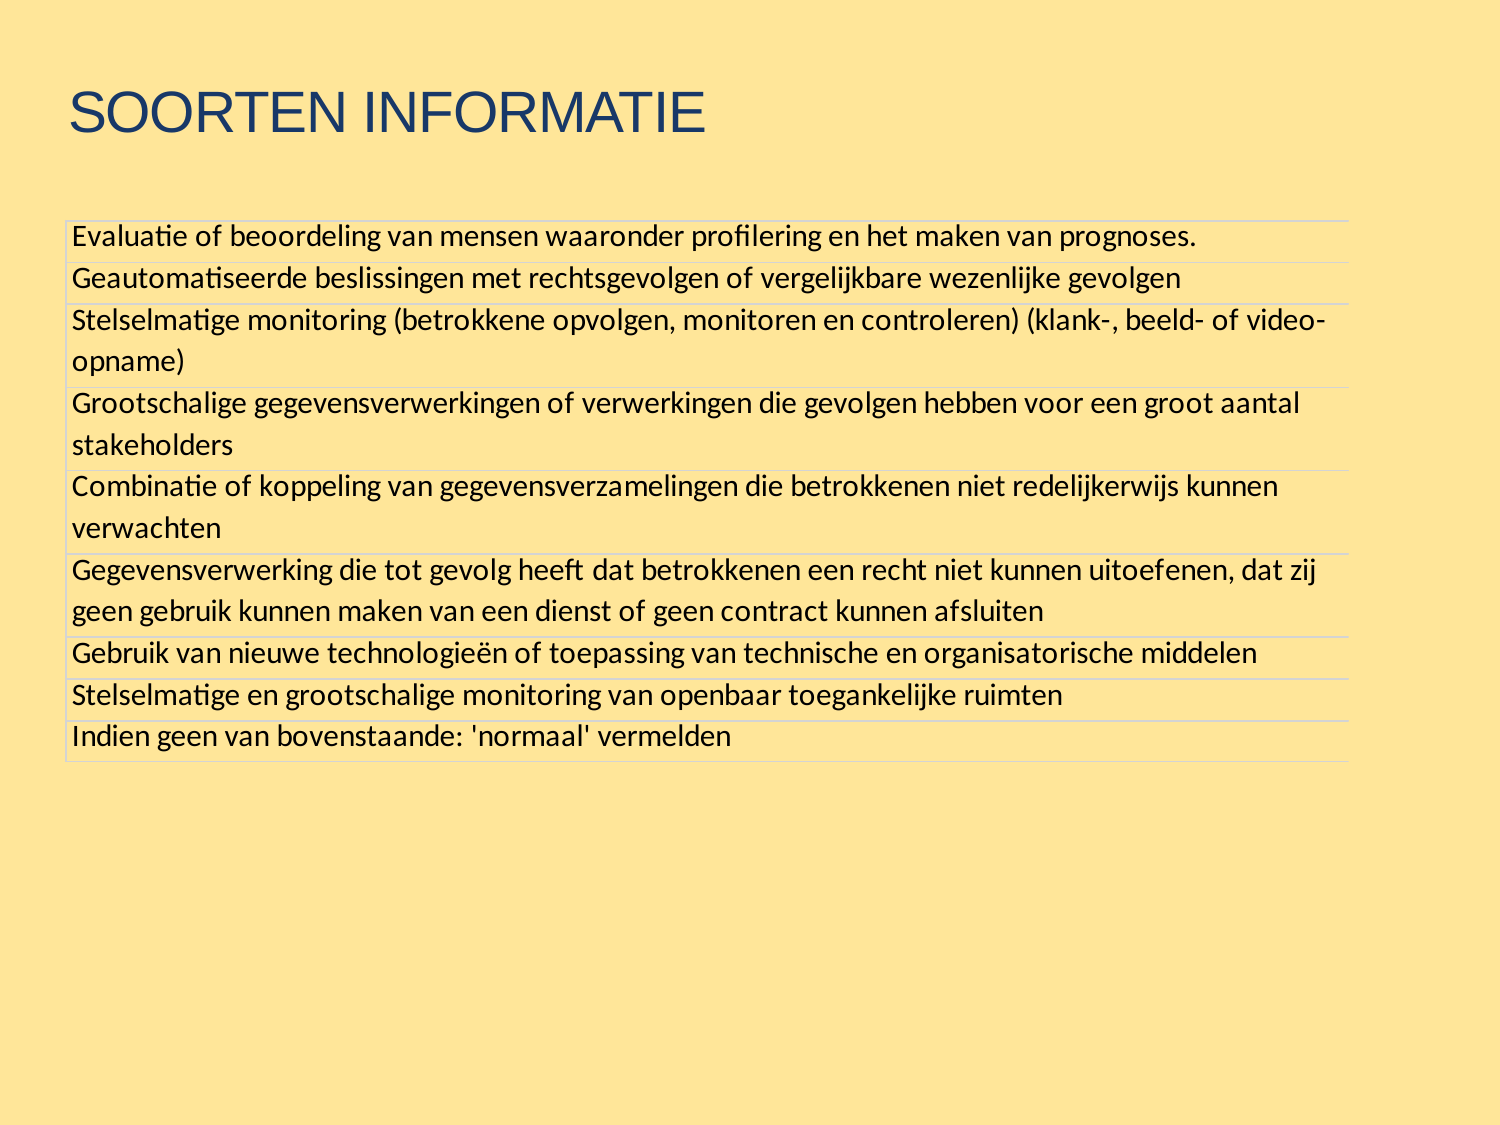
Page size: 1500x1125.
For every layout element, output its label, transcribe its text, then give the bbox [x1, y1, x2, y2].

picture [64, 219, 1351, 764]
title Soorten Informatie [53, 66, 1296, 163]
